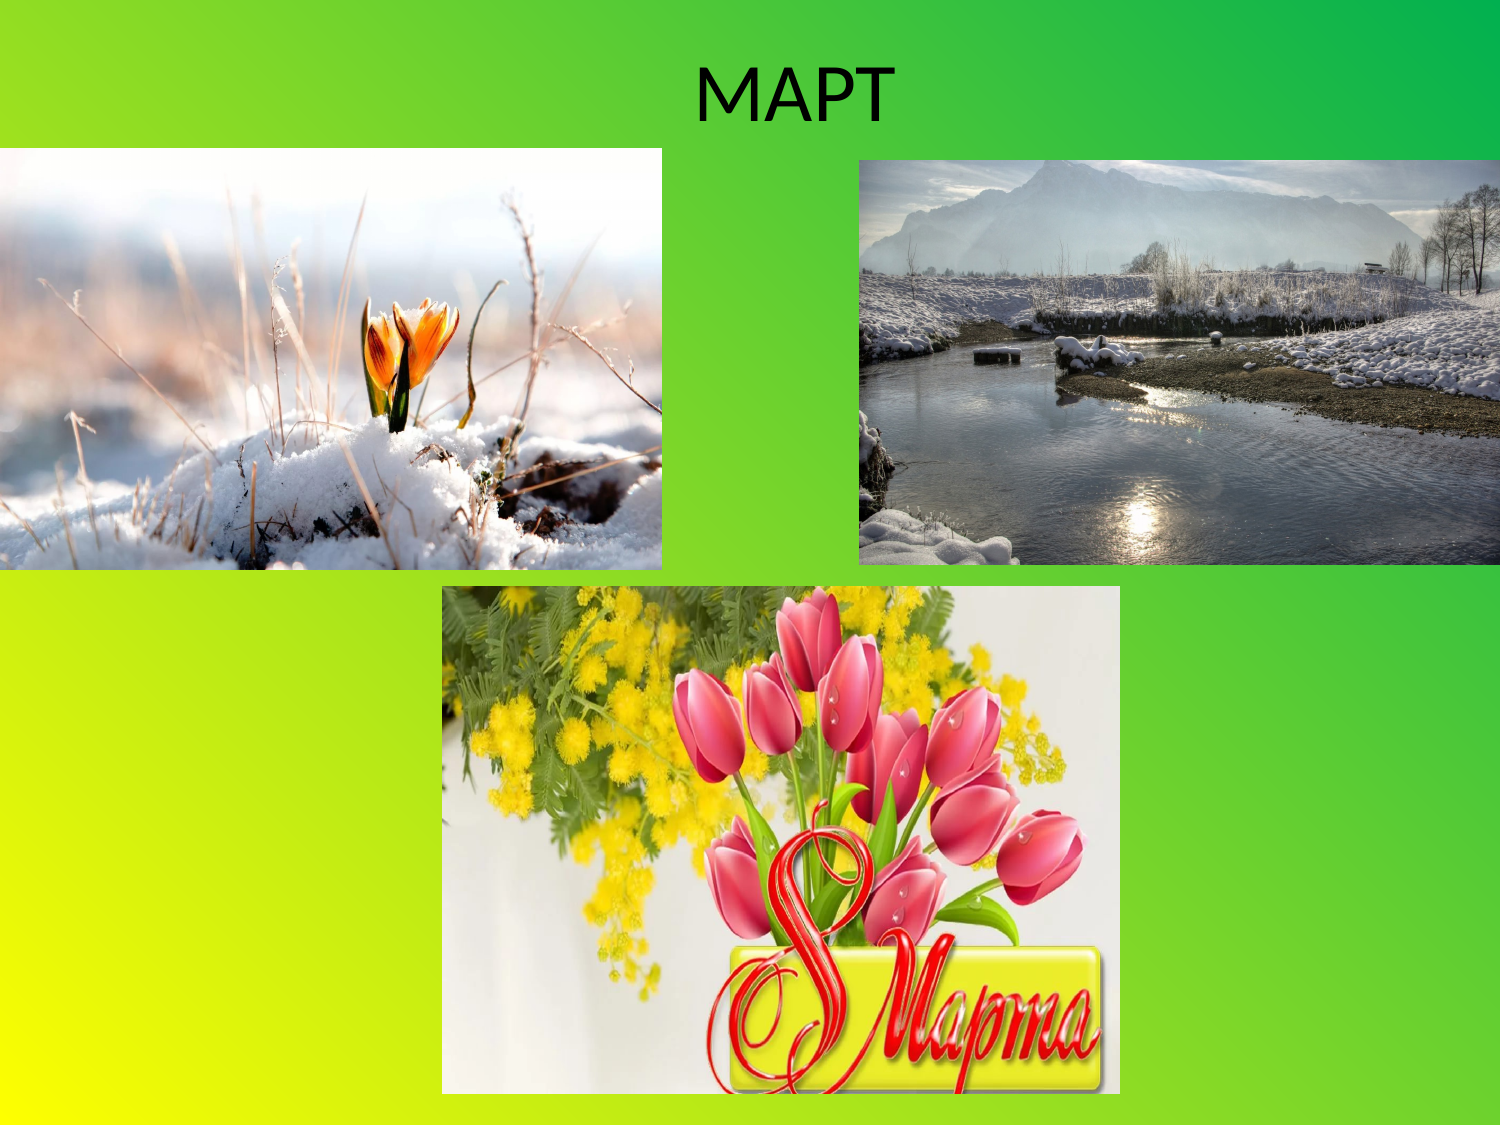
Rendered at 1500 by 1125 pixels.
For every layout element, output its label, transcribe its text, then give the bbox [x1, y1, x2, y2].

picture [442, 585, 1120, 1095]
text_box МАРТ [679, 30, 914, 146]
picture [858, 160, 1500, 566]
picture [0, 148, 662, 571]
